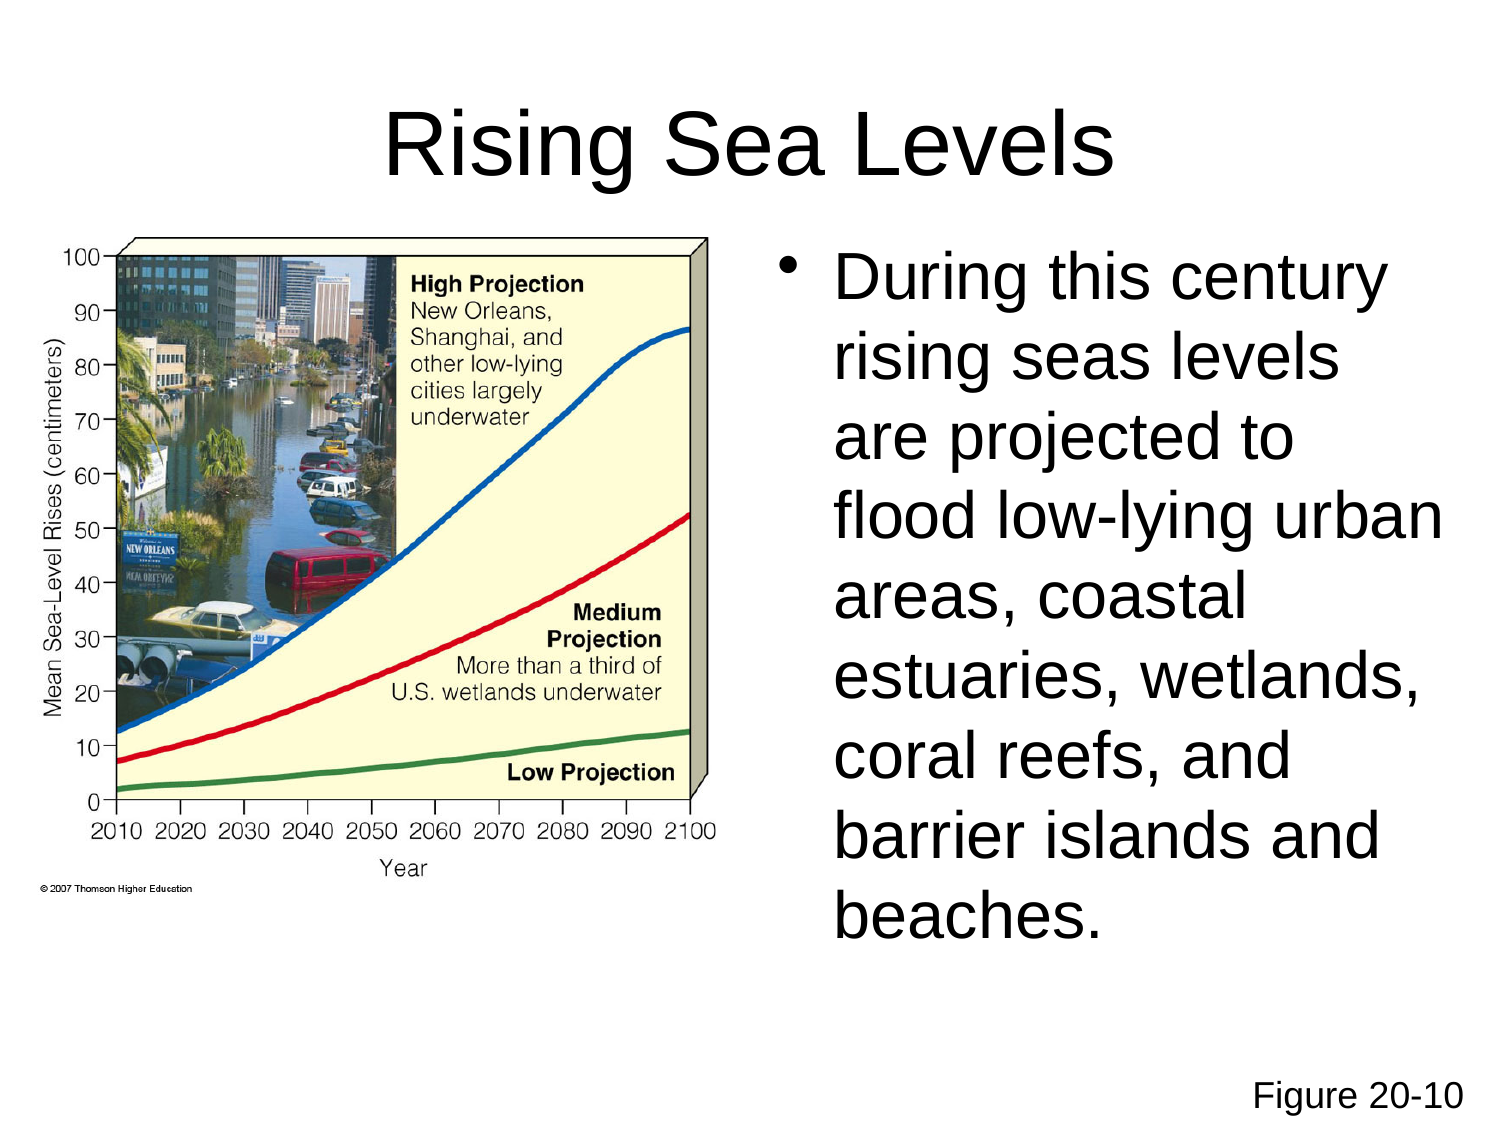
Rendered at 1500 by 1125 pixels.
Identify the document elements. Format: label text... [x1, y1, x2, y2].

list During this century rising seas levels are projected to flood low-lying urban areas, coastal estuaries, wetlands, coral reefs, and barrier islands and beaches. [762, 224, 1471, 1088]
picture [37, 237, 716, 895]
title Rising Sea Levels [75, 45, 1425, 233]
text_box Figure 20-10 [1237, 1072, 1483, 1124]
